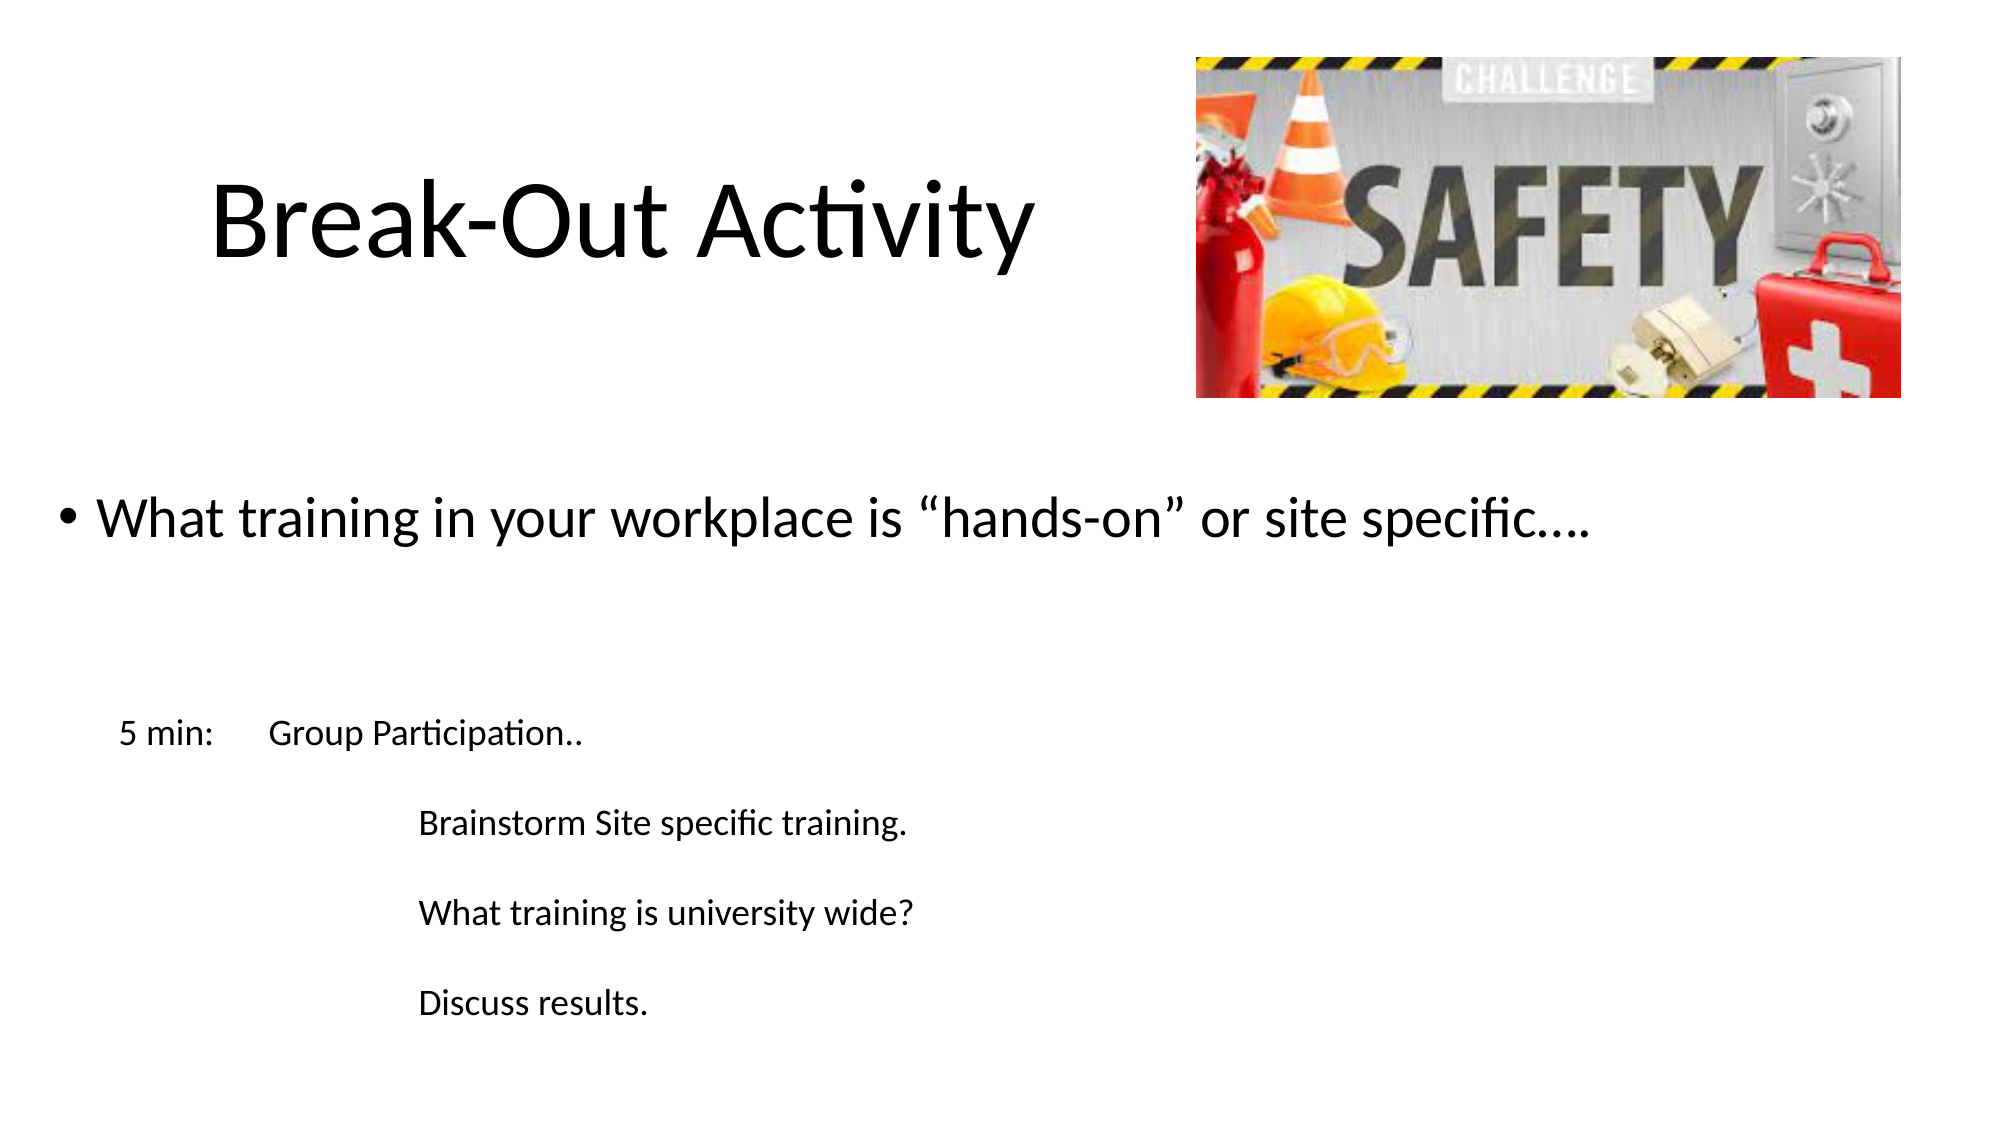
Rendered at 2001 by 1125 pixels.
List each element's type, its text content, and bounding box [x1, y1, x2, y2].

text_box Break-Out Activity [187, 137, 1059, 289]
list What training in your workplace is “hands-on” or site specific…. [43, 479, 1769, 1125]
text_box 5 min: Group Participation.. Brainstorm Site specific training. What training is university wide? Discuss results. [103, 700, 1403, 1031]
picture [1196, 57, 1902, 399]
